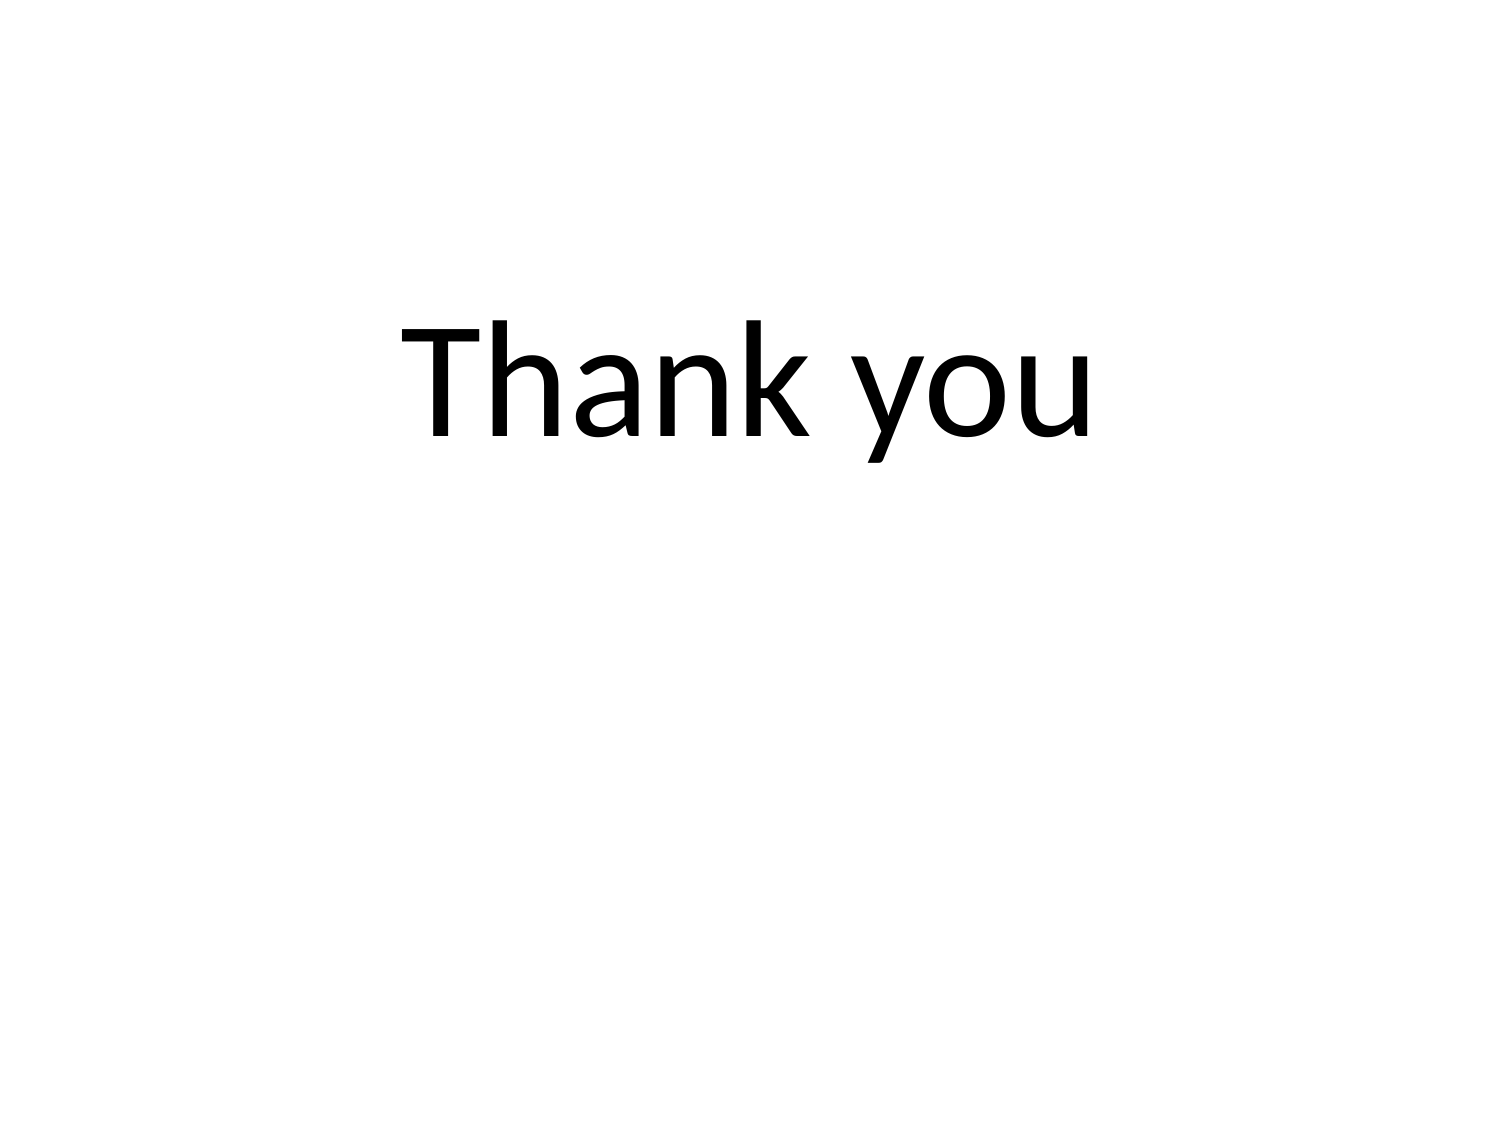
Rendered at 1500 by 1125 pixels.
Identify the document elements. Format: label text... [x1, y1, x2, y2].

list Thank you [75, 262, 1425, 1005]
